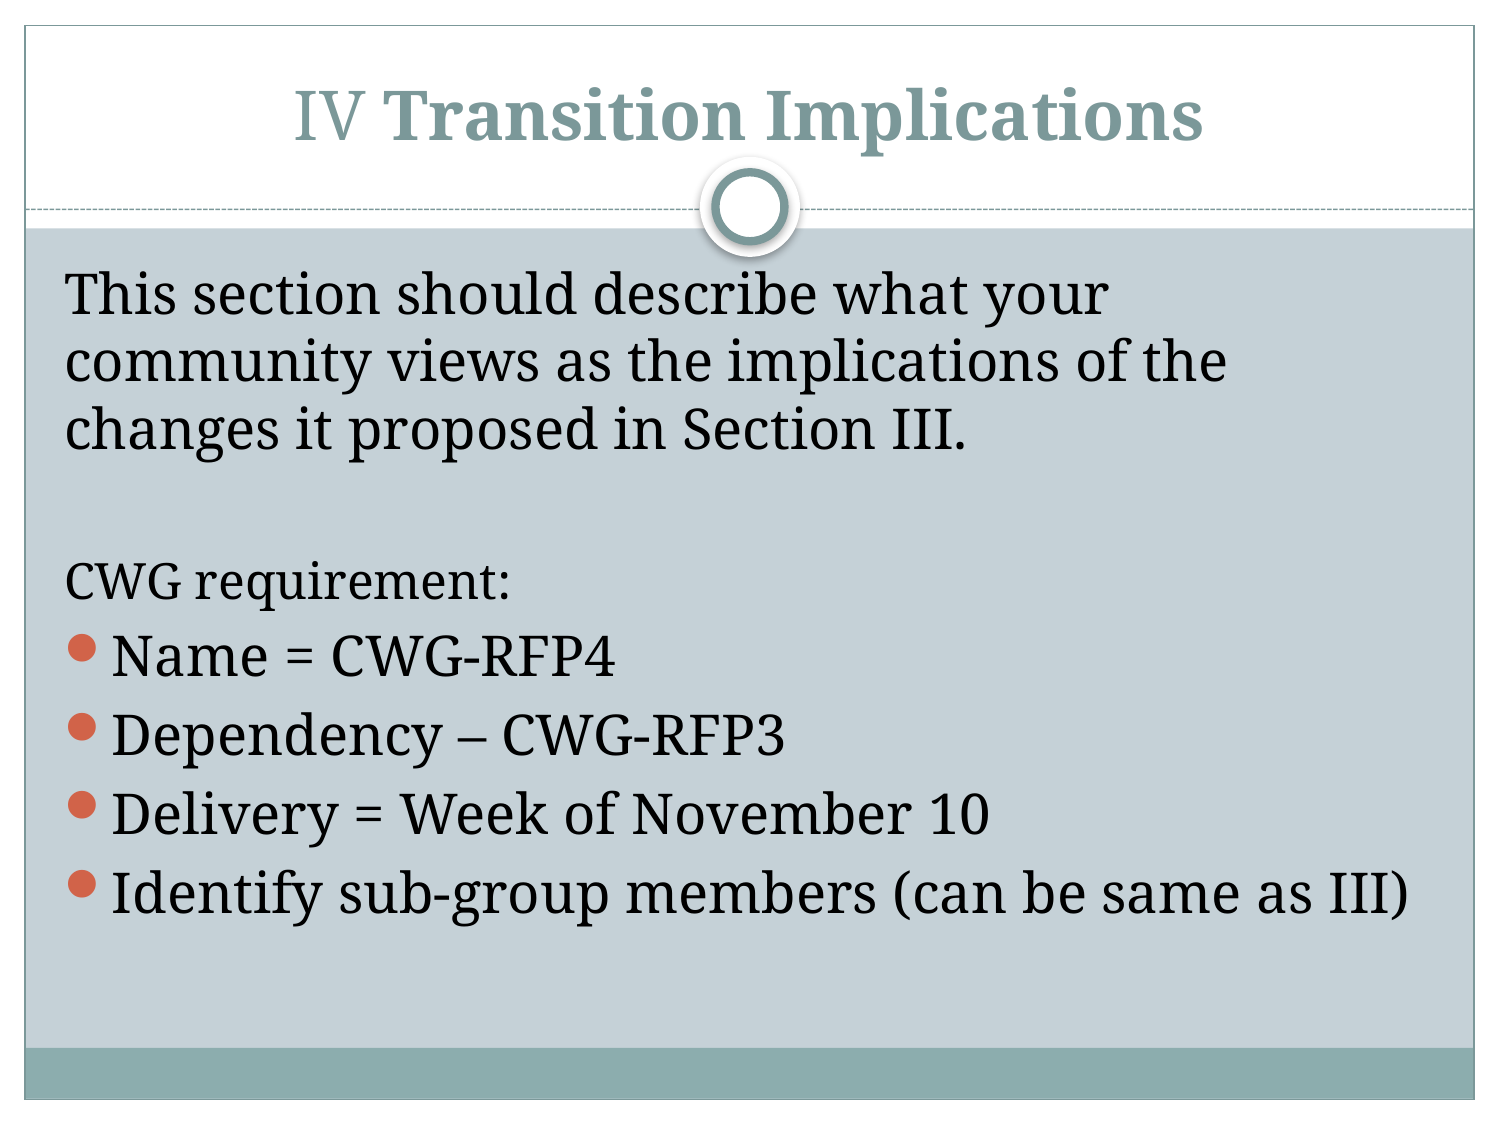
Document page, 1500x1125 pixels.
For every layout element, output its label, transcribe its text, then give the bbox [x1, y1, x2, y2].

title IV Transition Implications [49, 37, 1450, 162]
list This section should describe what your community views as the implications of the changes it proposed in Section III. CWG requirement: Name = CWG-RFP4 Dependency – CWG-RFP3 Delivery = Week of November 10 Identify sub-group members (can be same as III) [49, 250, 1445, 1001]
